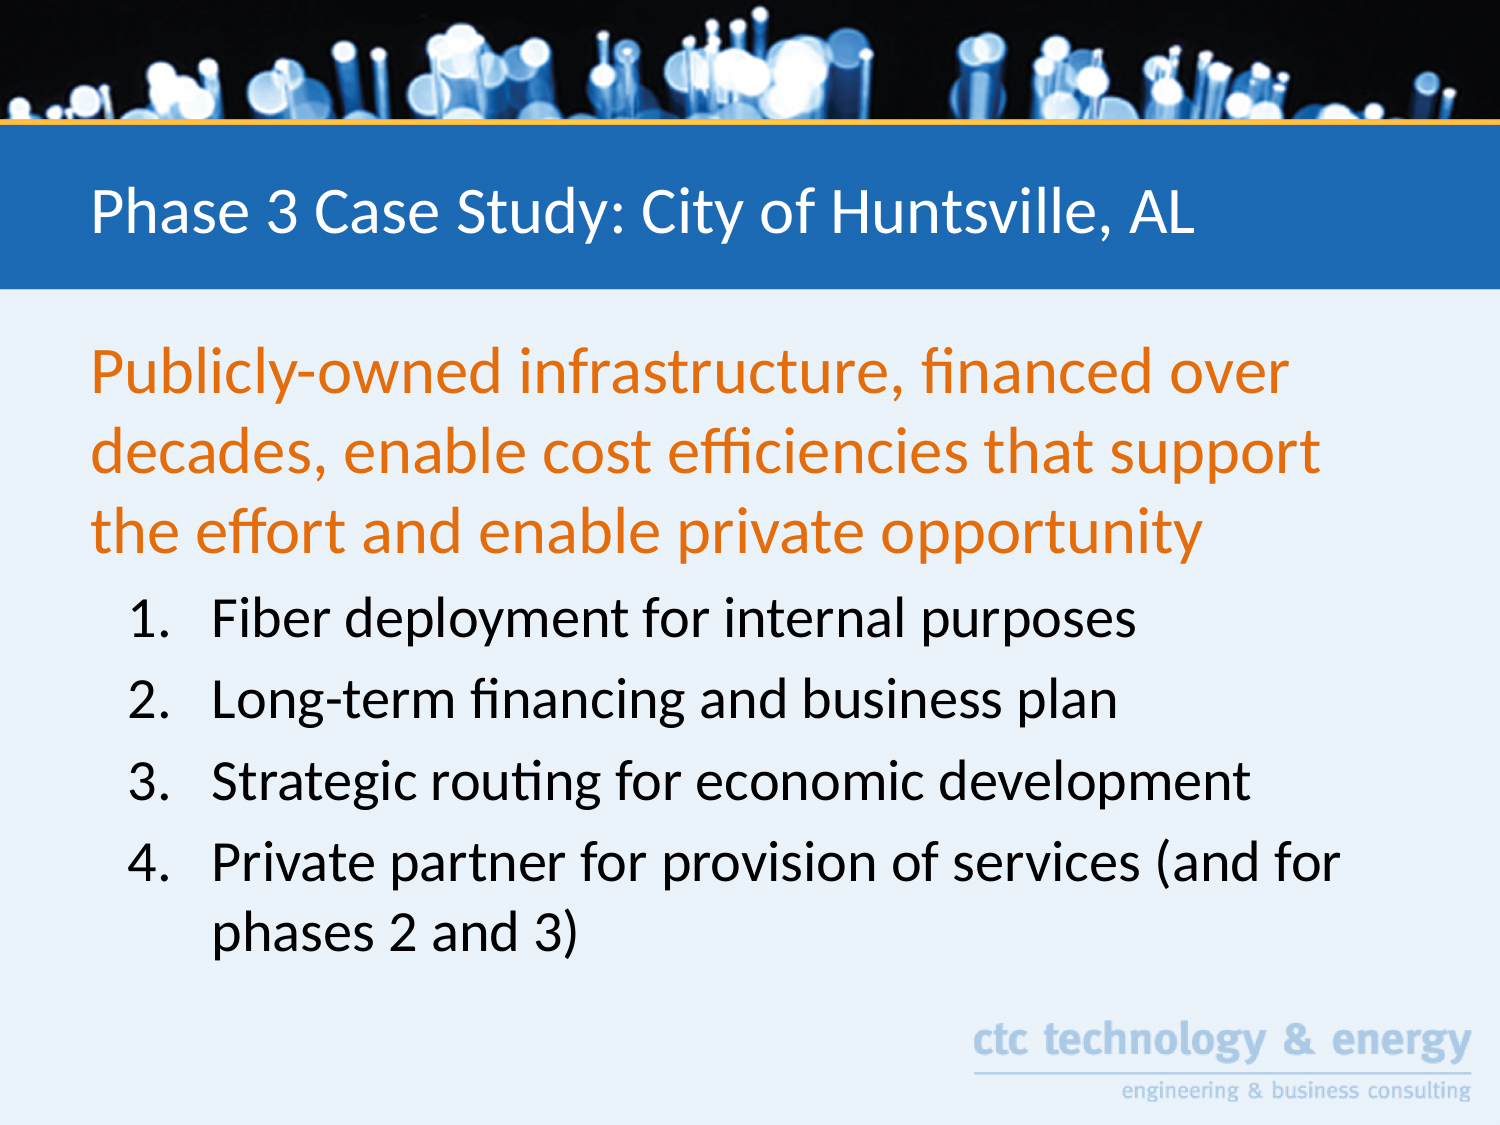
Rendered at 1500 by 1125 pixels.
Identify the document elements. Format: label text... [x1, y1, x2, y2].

title Phase 3 Case Study: City of Huntsville, AL [75, 113, 1425, 301]
list Publicly-owned infrastructure, financed over decades, enable cost efficiencies that support the effort and enable private opportunity Fiber deployment for internal purposes Long-term financing and business plan Strategic routing for economic development Private partner for provision of services (and for phases 2 and 3) [75, 319, 1425, 1005]
picture [0, 0, 1500, 1125]
